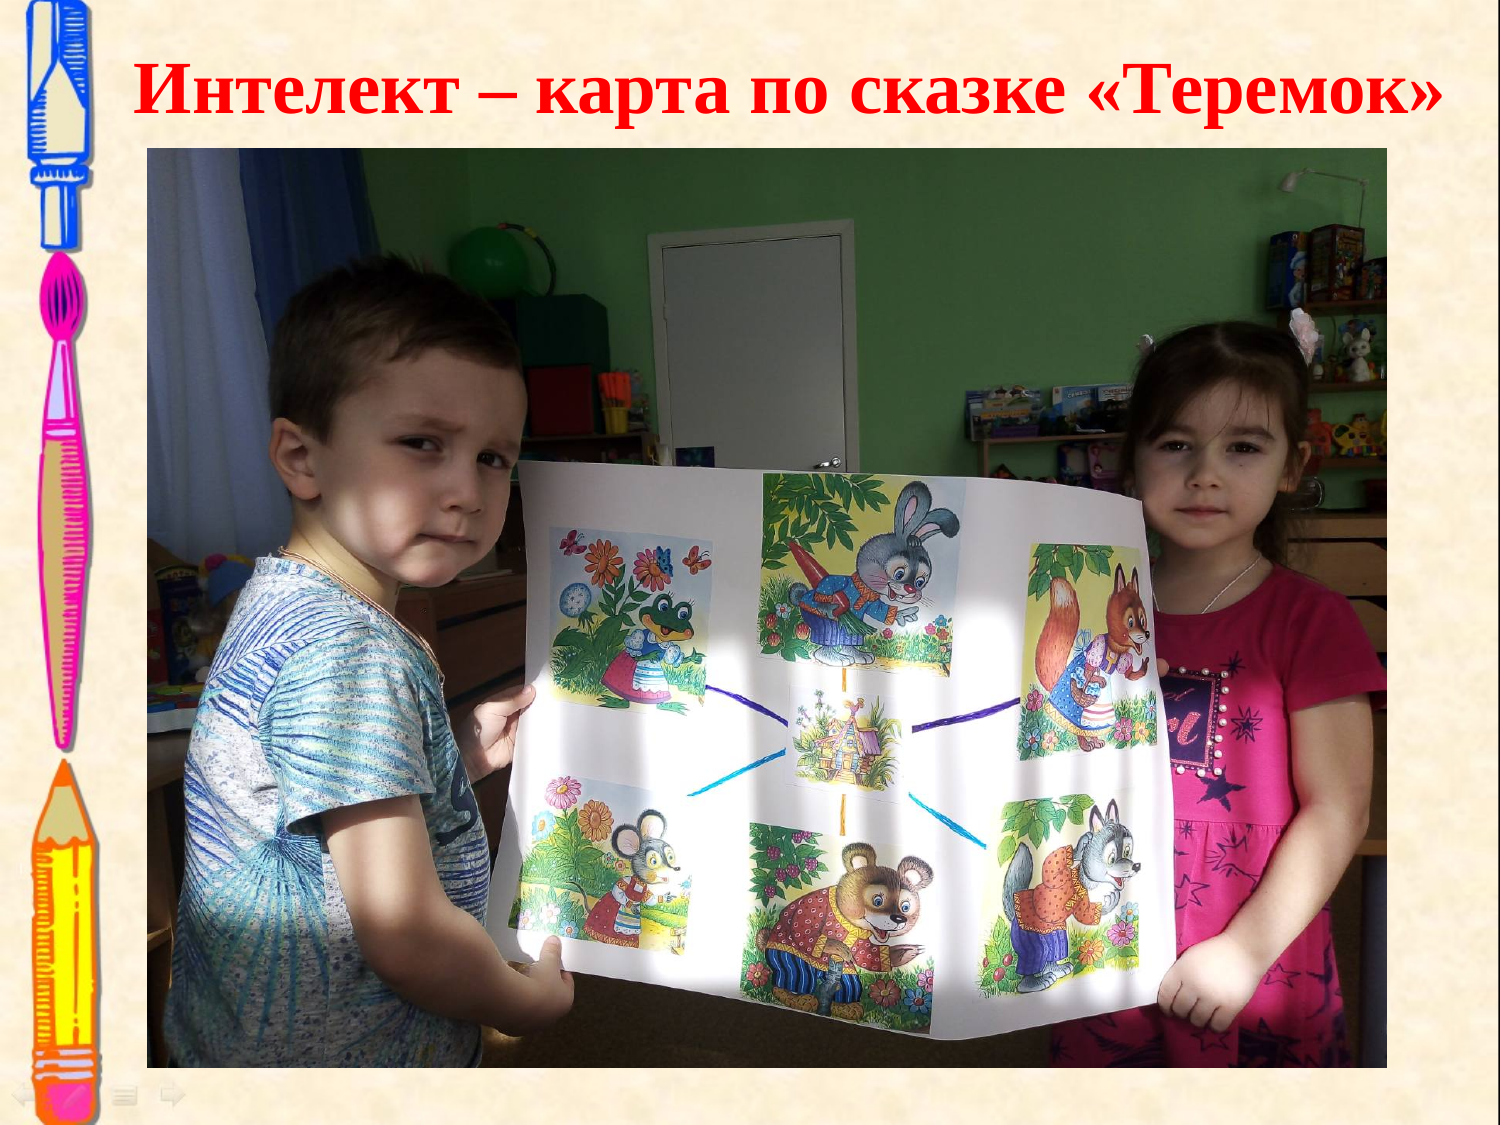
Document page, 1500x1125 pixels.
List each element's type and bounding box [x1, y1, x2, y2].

list [0, 0, 1500, 1125]
picture [147, 148, 1387, 1068]
